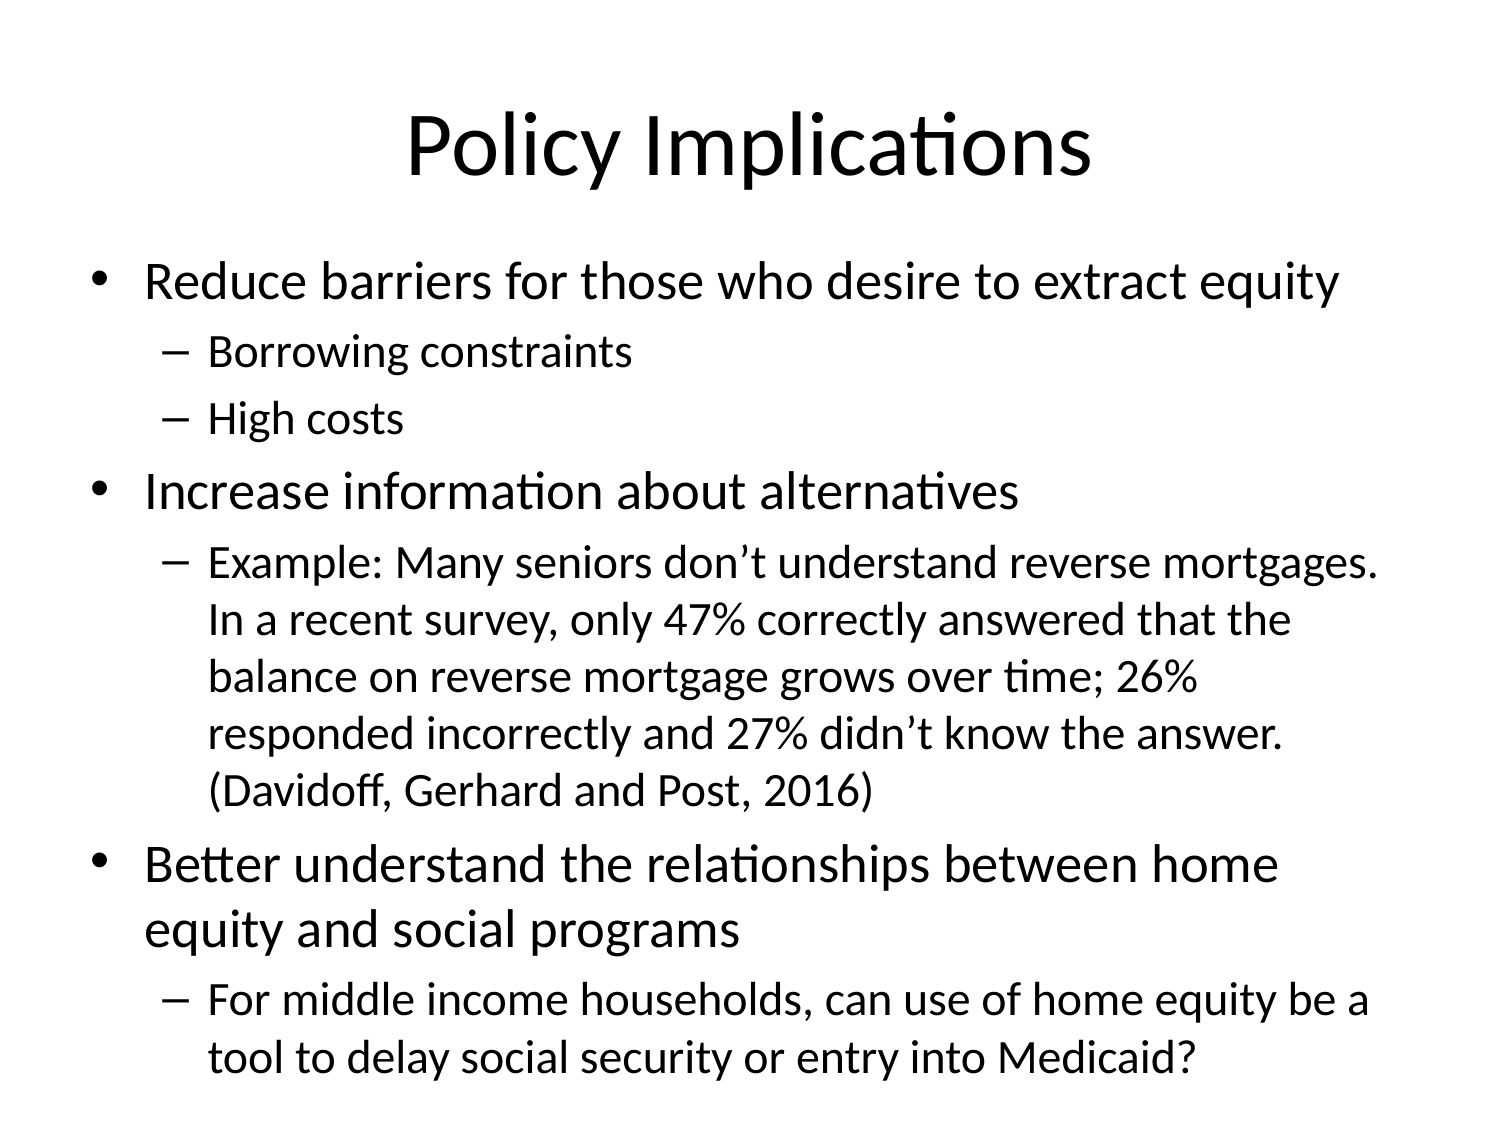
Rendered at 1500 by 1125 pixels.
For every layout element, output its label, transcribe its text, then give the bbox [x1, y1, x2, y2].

title Policy Implications [75, 45, 1425, 233]
list Reduce barriers for those who desire to extract equity Borrowing constraints High costs Increase information about alternatives Example: Many seniors don’t understand reverse mortgages. In a recent survey, only 47% correctly answered that the balance on reverse mortgage grows over time; 26% responded incorrectly and 27% didn’t know the answer. (Davidoff, Gerhard and Post, 2016) Better understand the relationships between home equity and social programs For middle income households, can use of home equity be a tool to delay social security or entry into Medicaid? [75, 237, 1425, 1100]
